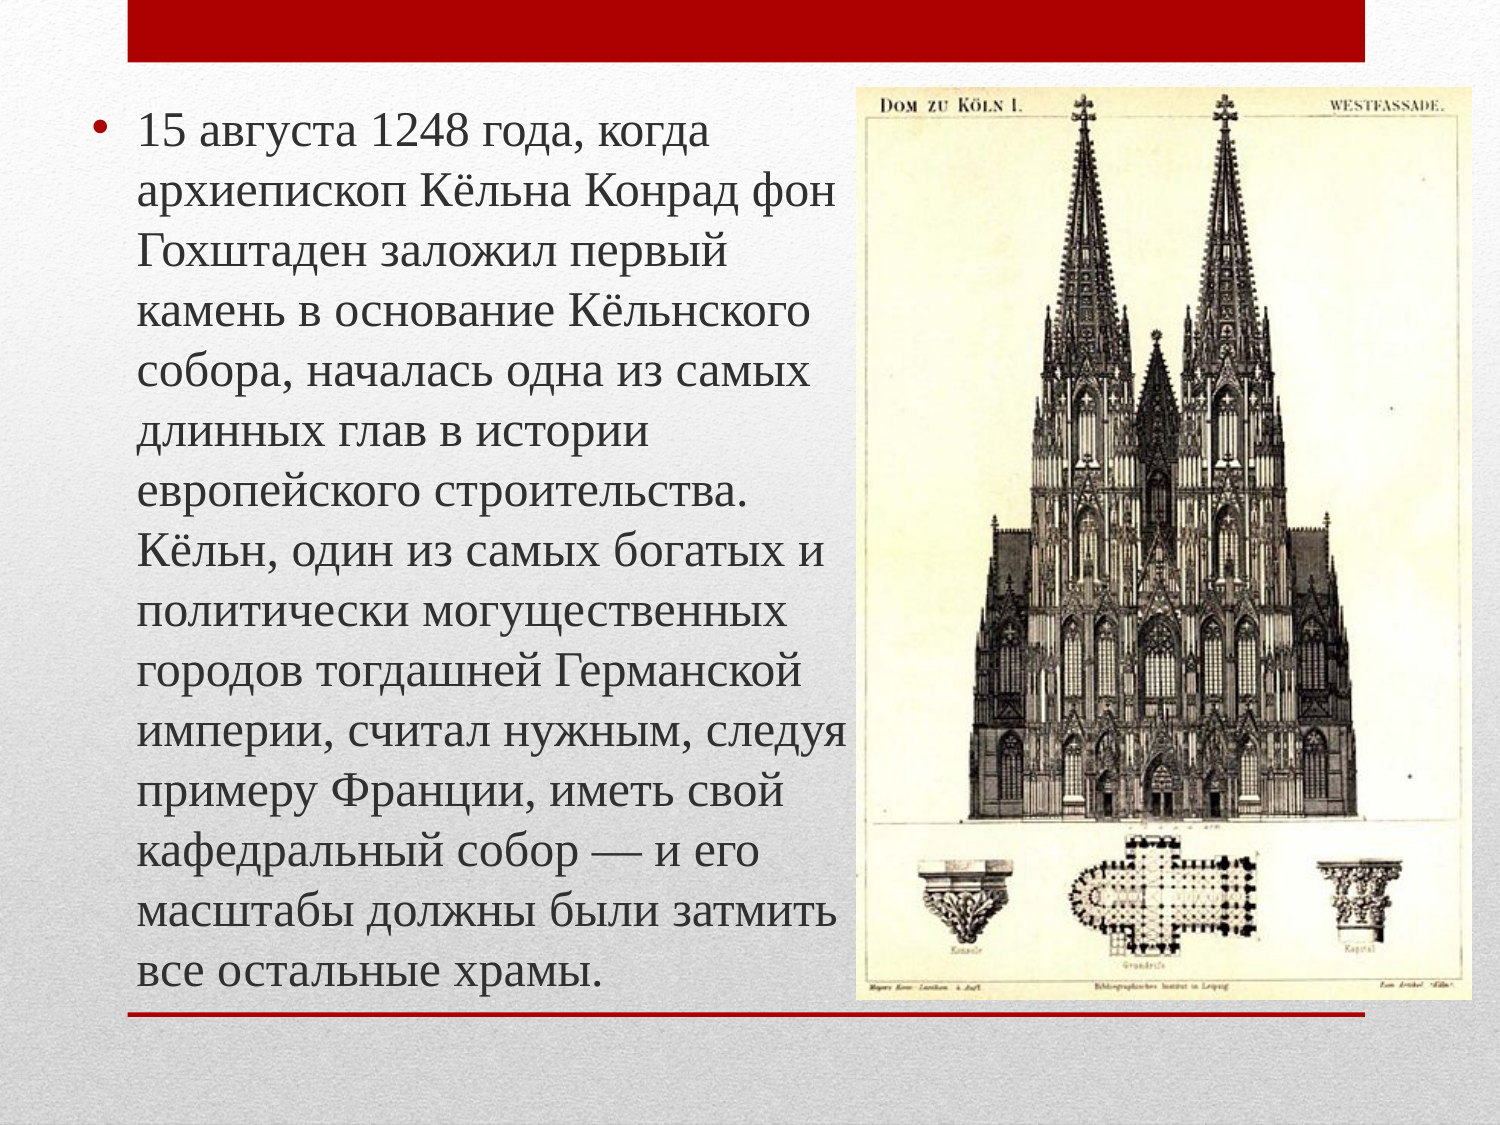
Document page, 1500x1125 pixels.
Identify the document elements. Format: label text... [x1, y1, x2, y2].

picture [855, 87, 1472, 1001]
list 15 августа 1248 года, когда архиепископ Кёльна Конрад фон Гохштаден заложил первый камень в основание Кёльнского собора, началась одна из самых длинных глав в истории европейского строительства. Кёльн, один из самых богатых и политически могущественных городов тогдашней Германской империи, считал нужным, следуя примеру Франции, иметь свой кафедральный собор — и его масштабы должны были затмить все остальные храмы. [76, 66, 892, 1026]
